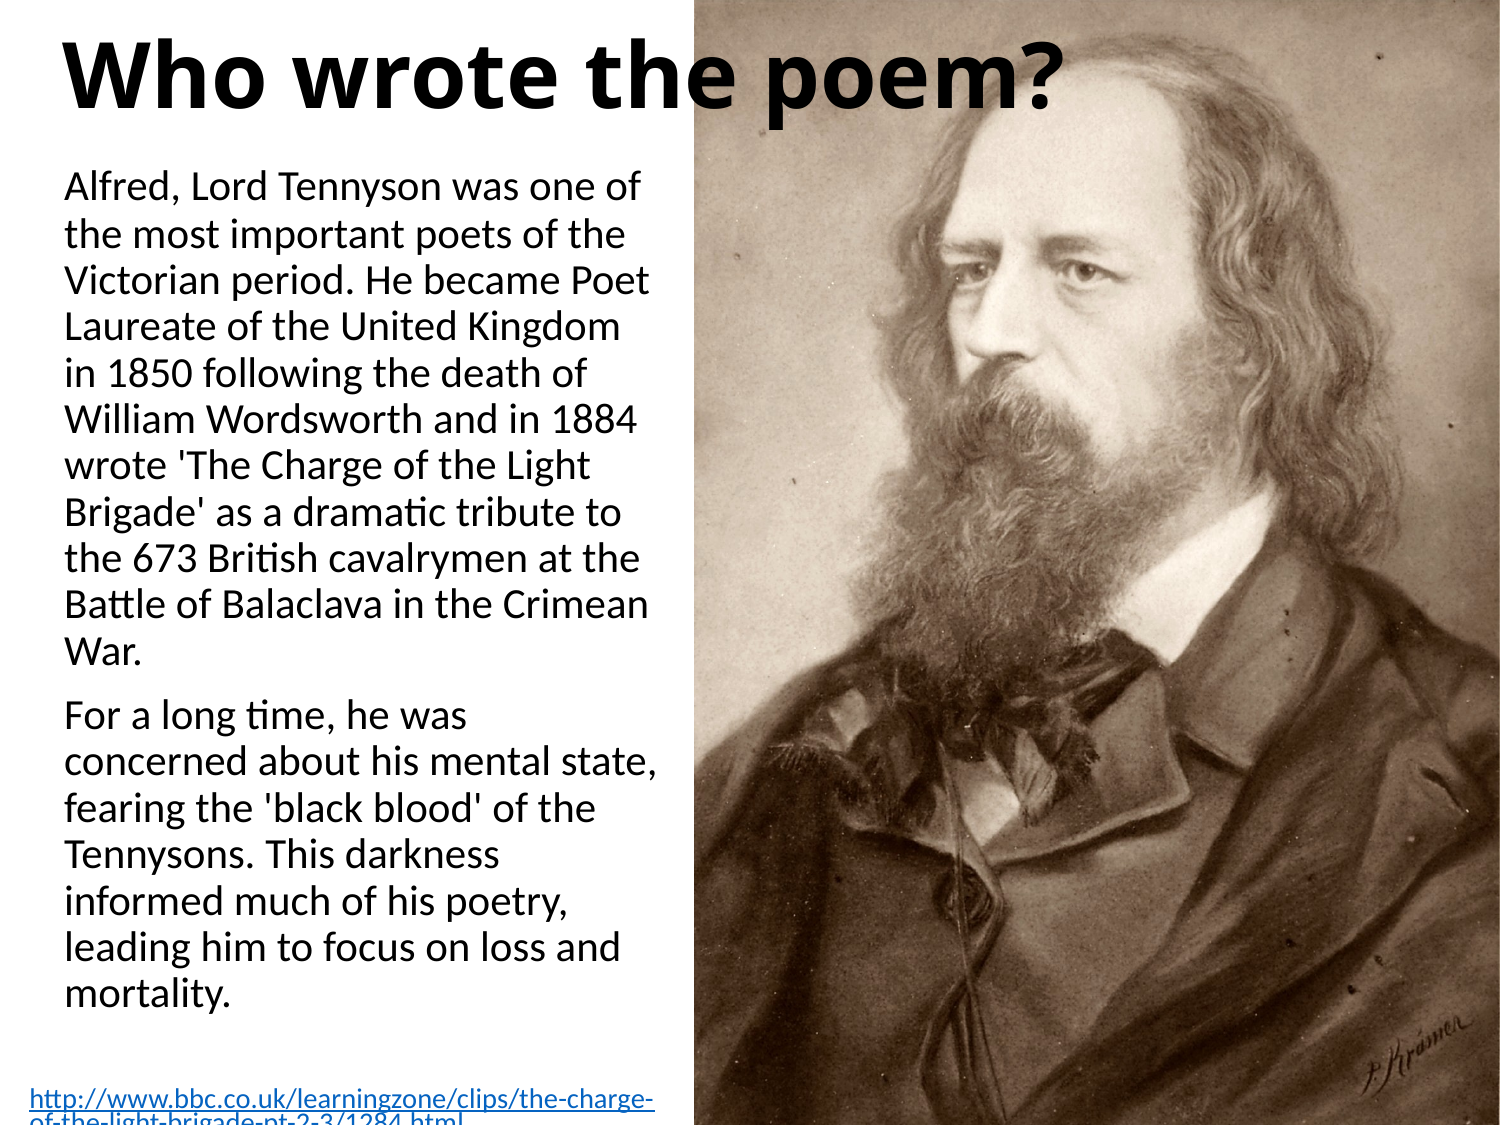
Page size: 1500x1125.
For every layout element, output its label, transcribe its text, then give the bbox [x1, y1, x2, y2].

title Who wrote the poem? [47, 0, 694, 188]
picture [694, 0, 1500, 1125]
list Alfred, Lord Tennyson was one of the most important poets of the Victorian period. He became Poet Laureate of the United Kingdom in 1850 following the death of William Wordsworth and in 1884 wrote 'The Charge of the Light Brigade' as a dramatic tribute to the 673 British cavalrymen at the Battle of Balaclava in the Crimean War. For a long time, he was concerned about his mental state, fearing the 'black blood' of the Tennysons. This darkness informed much of his poetry, leading him to focus on loss and mortality. http://www.bbc.co.uk/learningzone/clips/the-charge-of-the-light-brigade-pt-2-3/1284.html [14, 149, 676, 1125]
